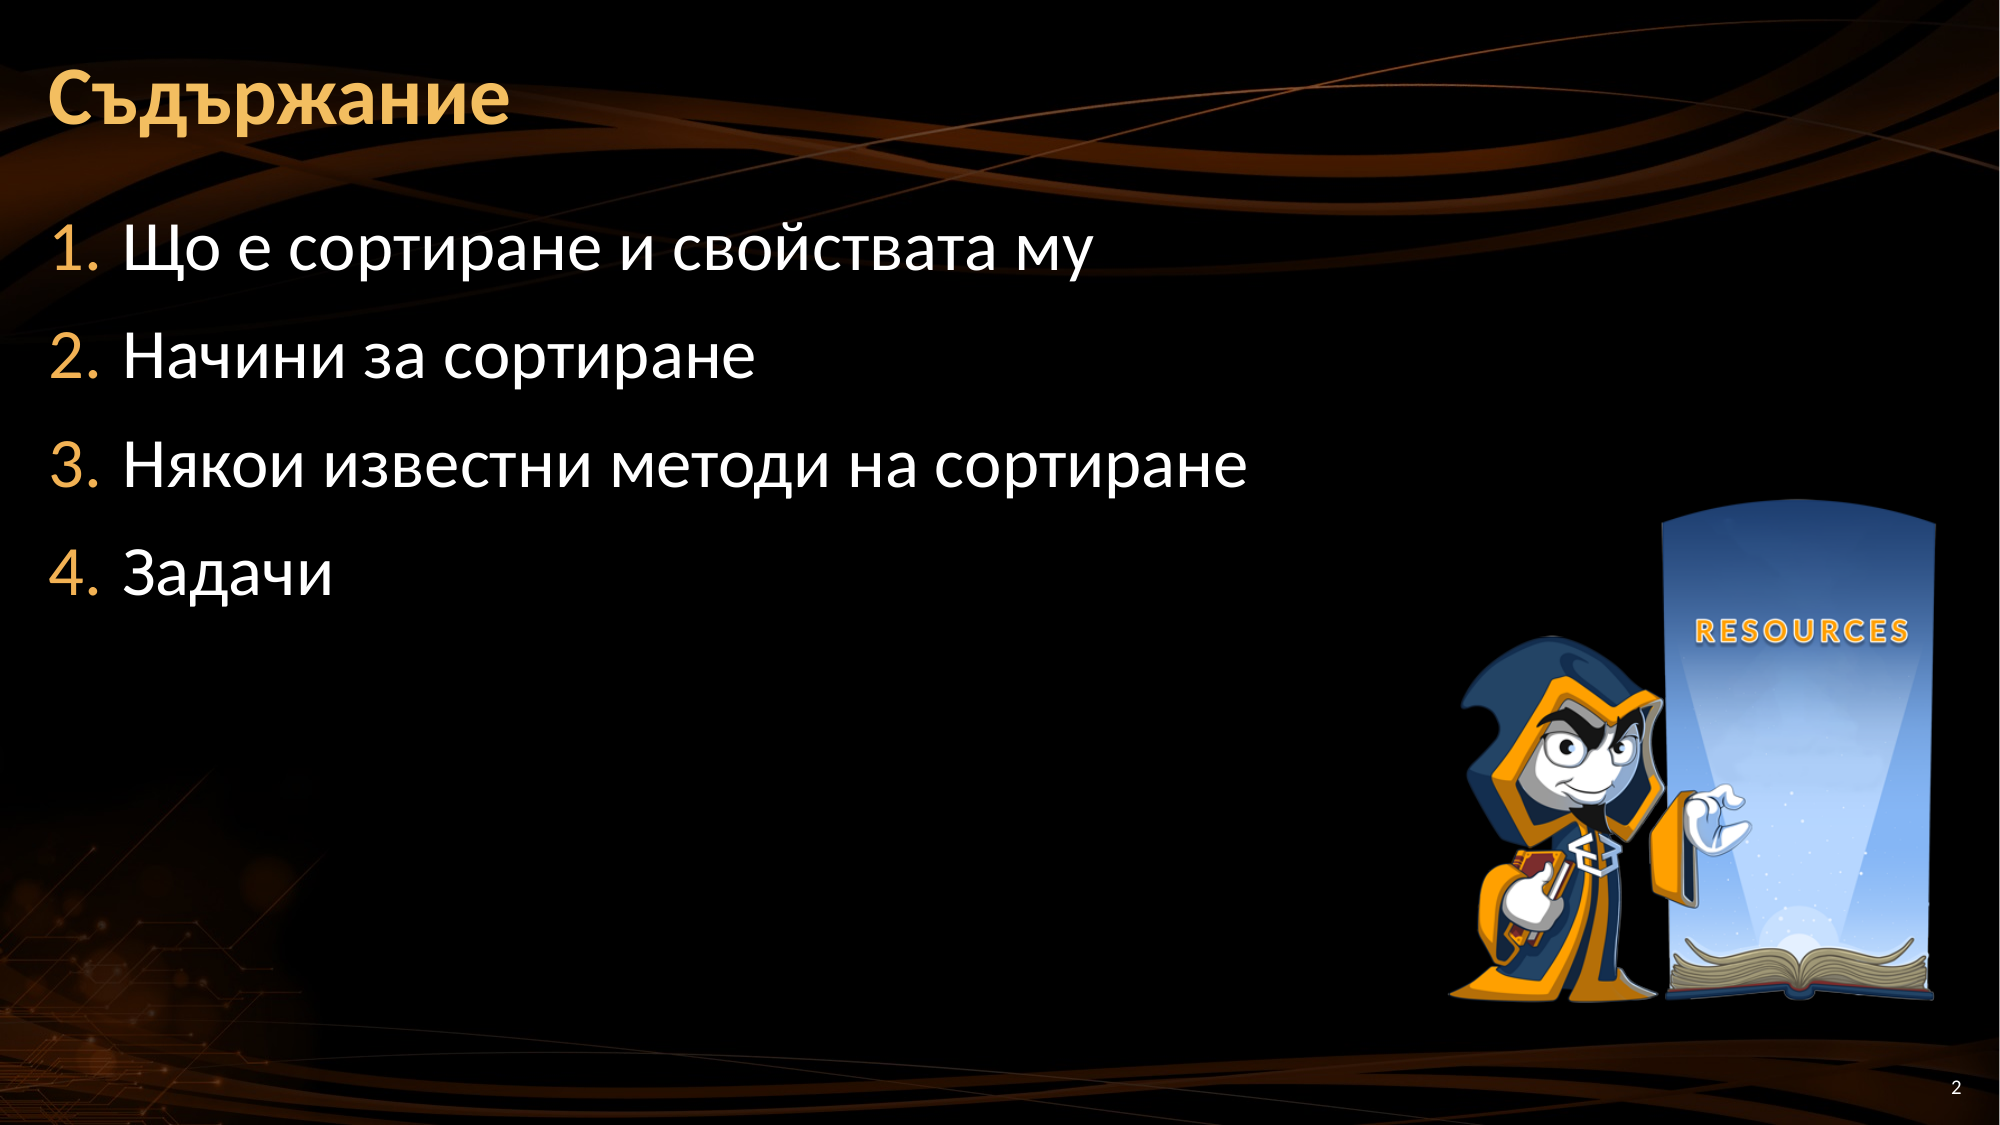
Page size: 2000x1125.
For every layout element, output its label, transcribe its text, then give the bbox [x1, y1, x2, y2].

picture [0, 0, 2000, 1125]
slide_number 2 [1897, 1070, 1968, 1103]
title Съдържание [31, 6, 861, 189]
list Що е сортиране и свойствата му Начини за сортиране Някои известни методи на сортиране Задачи [31, 195, 1663, 1103]
